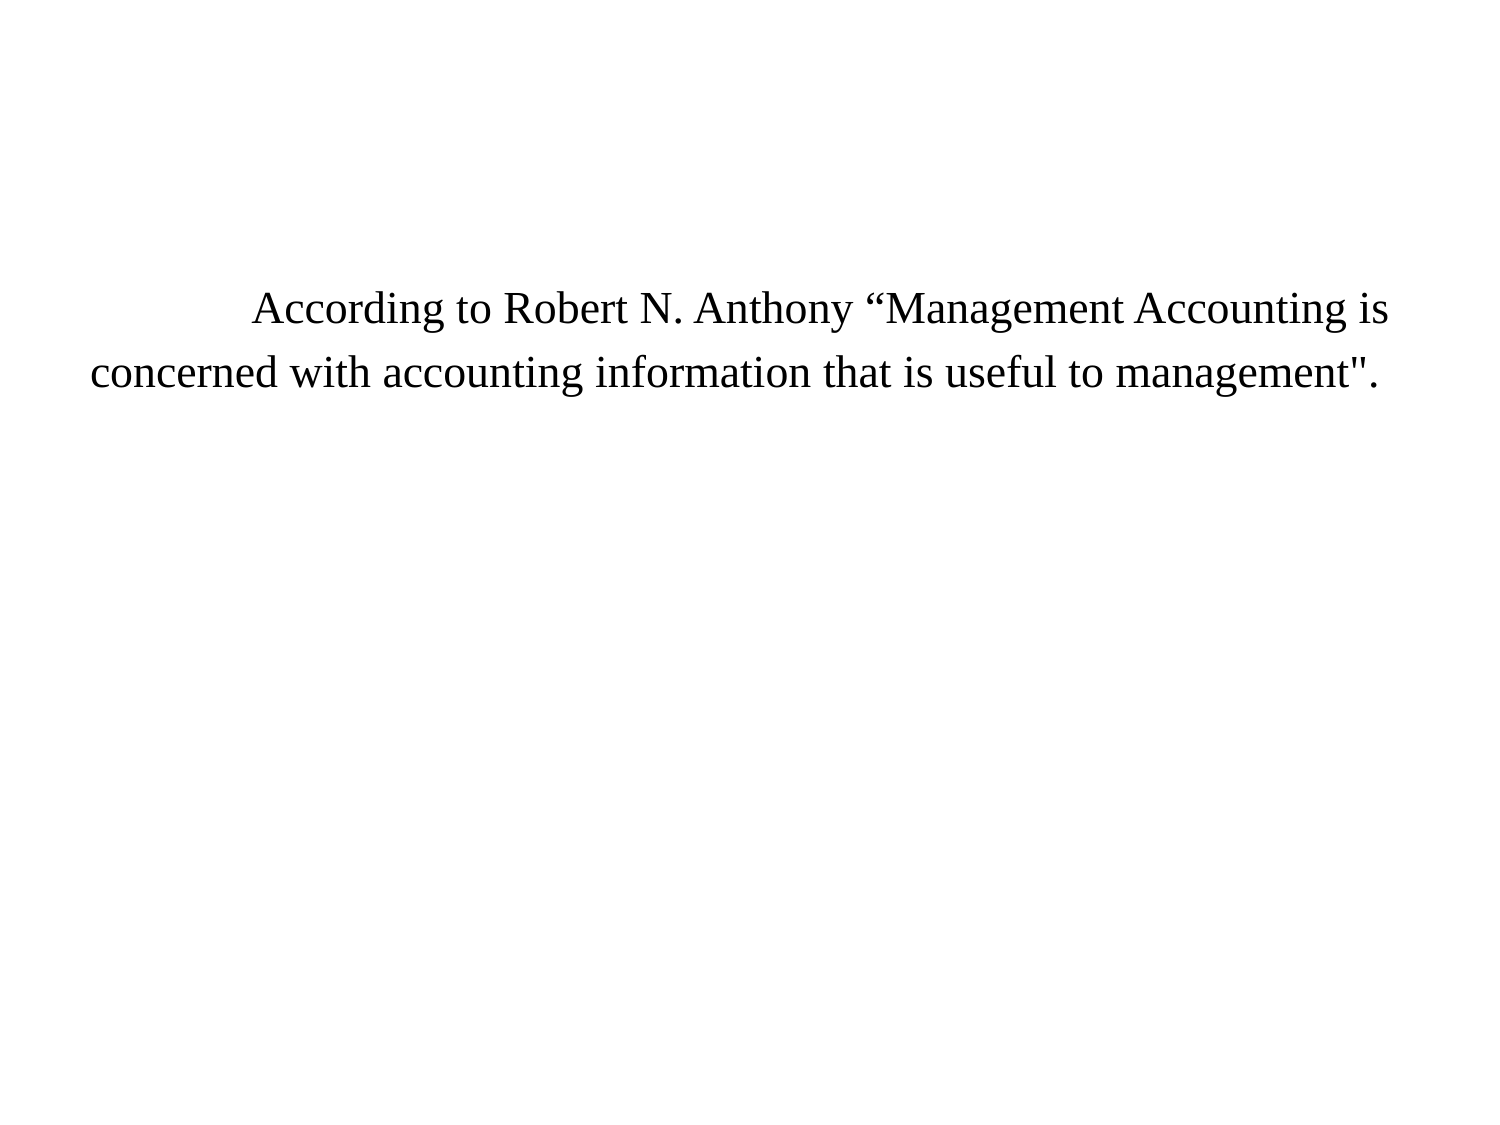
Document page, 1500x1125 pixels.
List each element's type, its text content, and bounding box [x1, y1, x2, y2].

list According to Robert N. Anthony “Management Accounting is concerned with accounting information that is useful to management". [75, 262, 1425, 1005]
